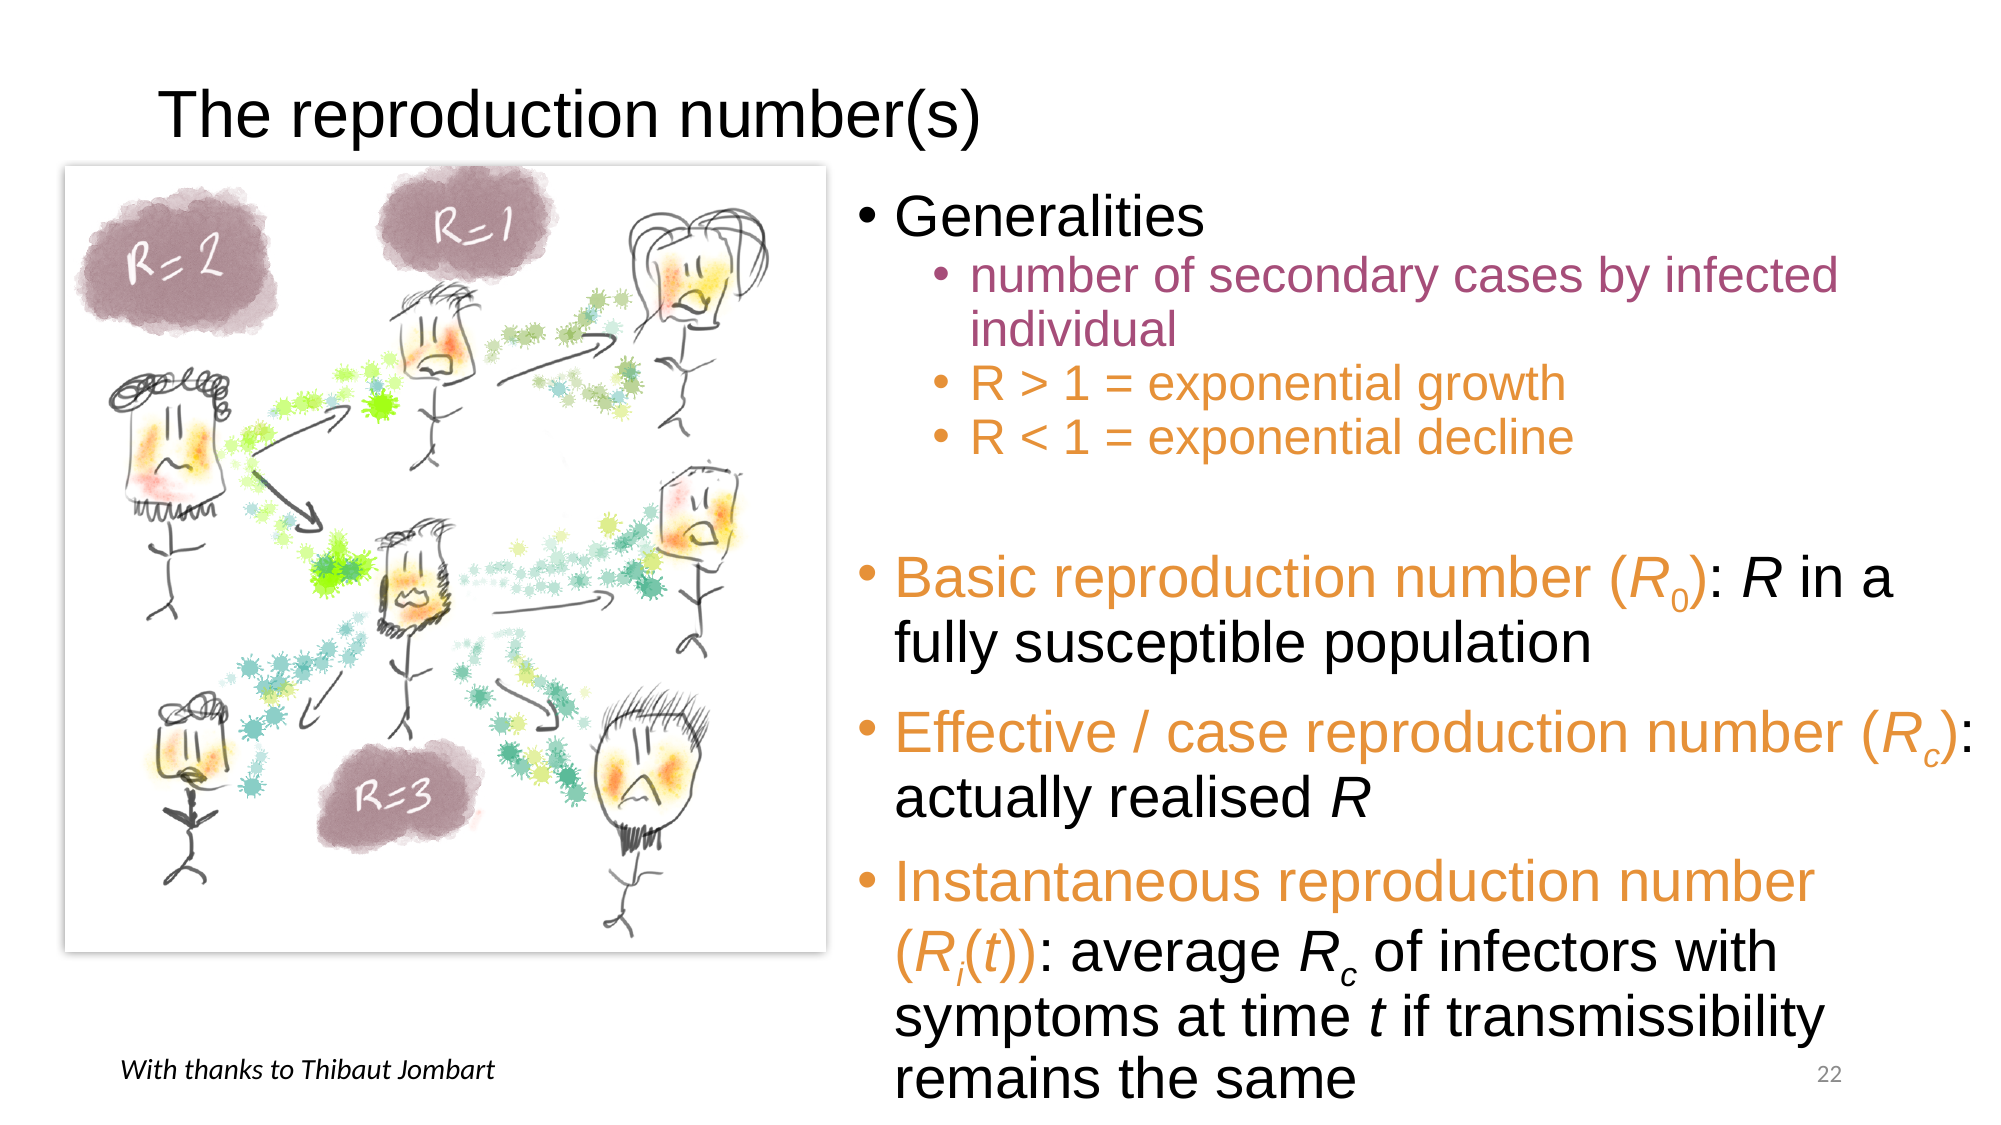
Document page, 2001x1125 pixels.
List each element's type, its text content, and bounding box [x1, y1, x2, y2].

title The reproduction number(s) [137, 59, 1863, 278]
text_box With thanks to Thibaut Jombart [105, 1042, 511, 1093]
slide_number 22 [1412, 1042, 1863, 1103]
picture [65, 166, 826, 952]
list Generalities number of secondary cases by infected individual R > 1 = exponential growth R < 1 = exponential decline Basic reproduction number (R0): R in a fully susceptible population Effective / case reproduction number (Rc): actually realised R Instantaneous reproduction number (Ri(t)): average Rc of infectors with symptoms at time t if transmissibility remains the same [837, 166, 2000, 951]
